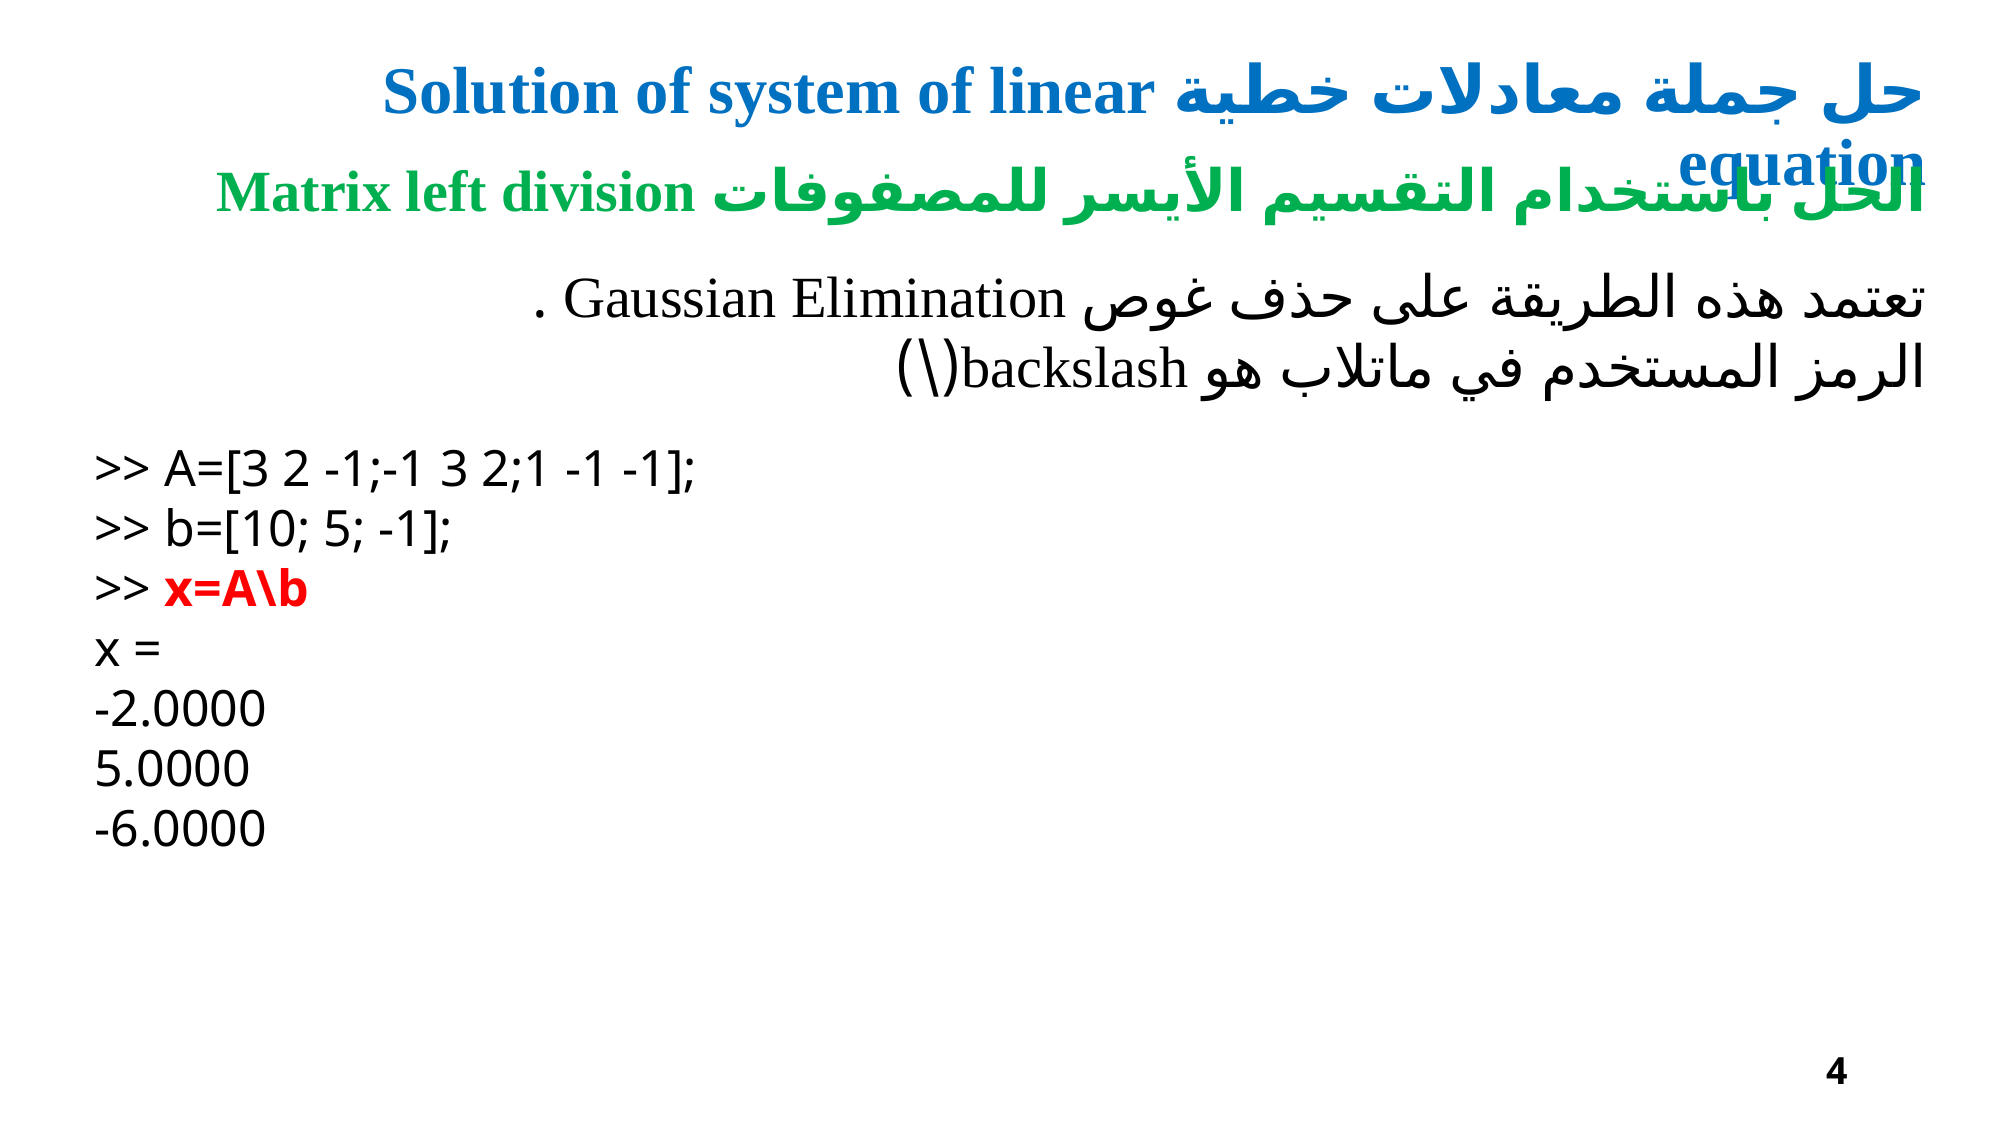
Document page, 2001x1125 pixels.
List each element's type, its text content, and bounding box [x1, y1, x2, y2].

text_box الحل باستخدام التقسيم الأيسر للمصفوفات Matrix left division [79, 146, 1943, 231]
text_box تعتمد هذه الطريقة على حذف غوص Gaussian Elimination . الرمز المستخدم في ماتلاب هو backslash(\) [40, 252, 1943, 407]
text_box >> A=[3 2 -1;-1 3 2;1 -1 -1]; >> b=[10; 5; -1]; >> x=A\b x = -2.0000 5.0000 -6.0000 [79, 428, 838, 864]
slide_number 4 [1412, 1042, 1863, 1103]
list حل جملة معادلات خطية Solution of system of linear equation [117, 48, 1943, 146]
